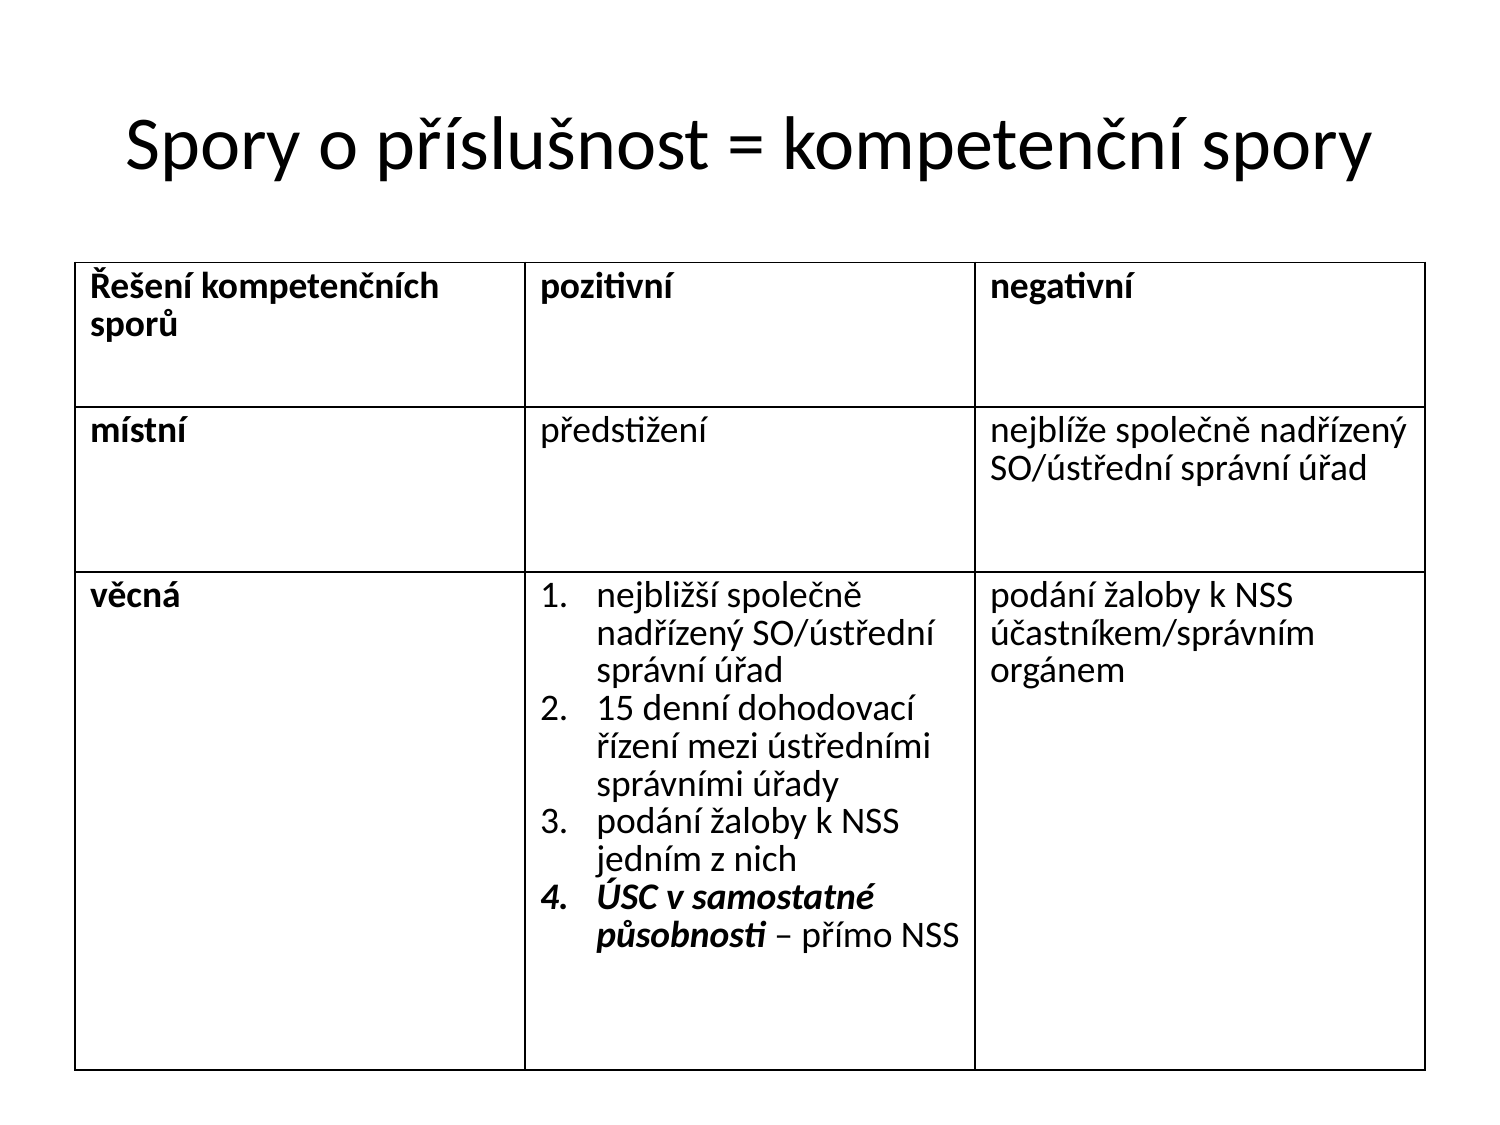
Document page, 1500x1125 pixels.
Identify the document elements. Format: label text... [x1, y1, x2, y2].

table_cell věcná [76, 573, 524, 1069]
table_cell místní [76, 408, 524, 571]
table_header Řešení kompetenčních sporů [76, 263, 524, 406]
table_cell nejblíže společně nadřízený SO/ústřední správní úřad [976, 408, 1424, 571]
table_header pozitivní [526, 263, 974, 406]
table_cell nejbližší společně nadřízený SO/ústřední správní úřad 15 denní dohodovací řízení mezi ústředními správními úřady podání žaloby k NSS jedním z nich ÚSC v samostatné působnosti – přímo NSS [526, 573, 974, 1069]
table_header negativní [976, 263, 1424, 406]
table_cell podání žaloby k NSS účastníkem/správním orgánem [976, 573, 1424, 1069]
title Spory o příslušnost = kompetenční spory [75, 45, 1425, 233]
table_cell předstižení [526, 408, 974, 571]
